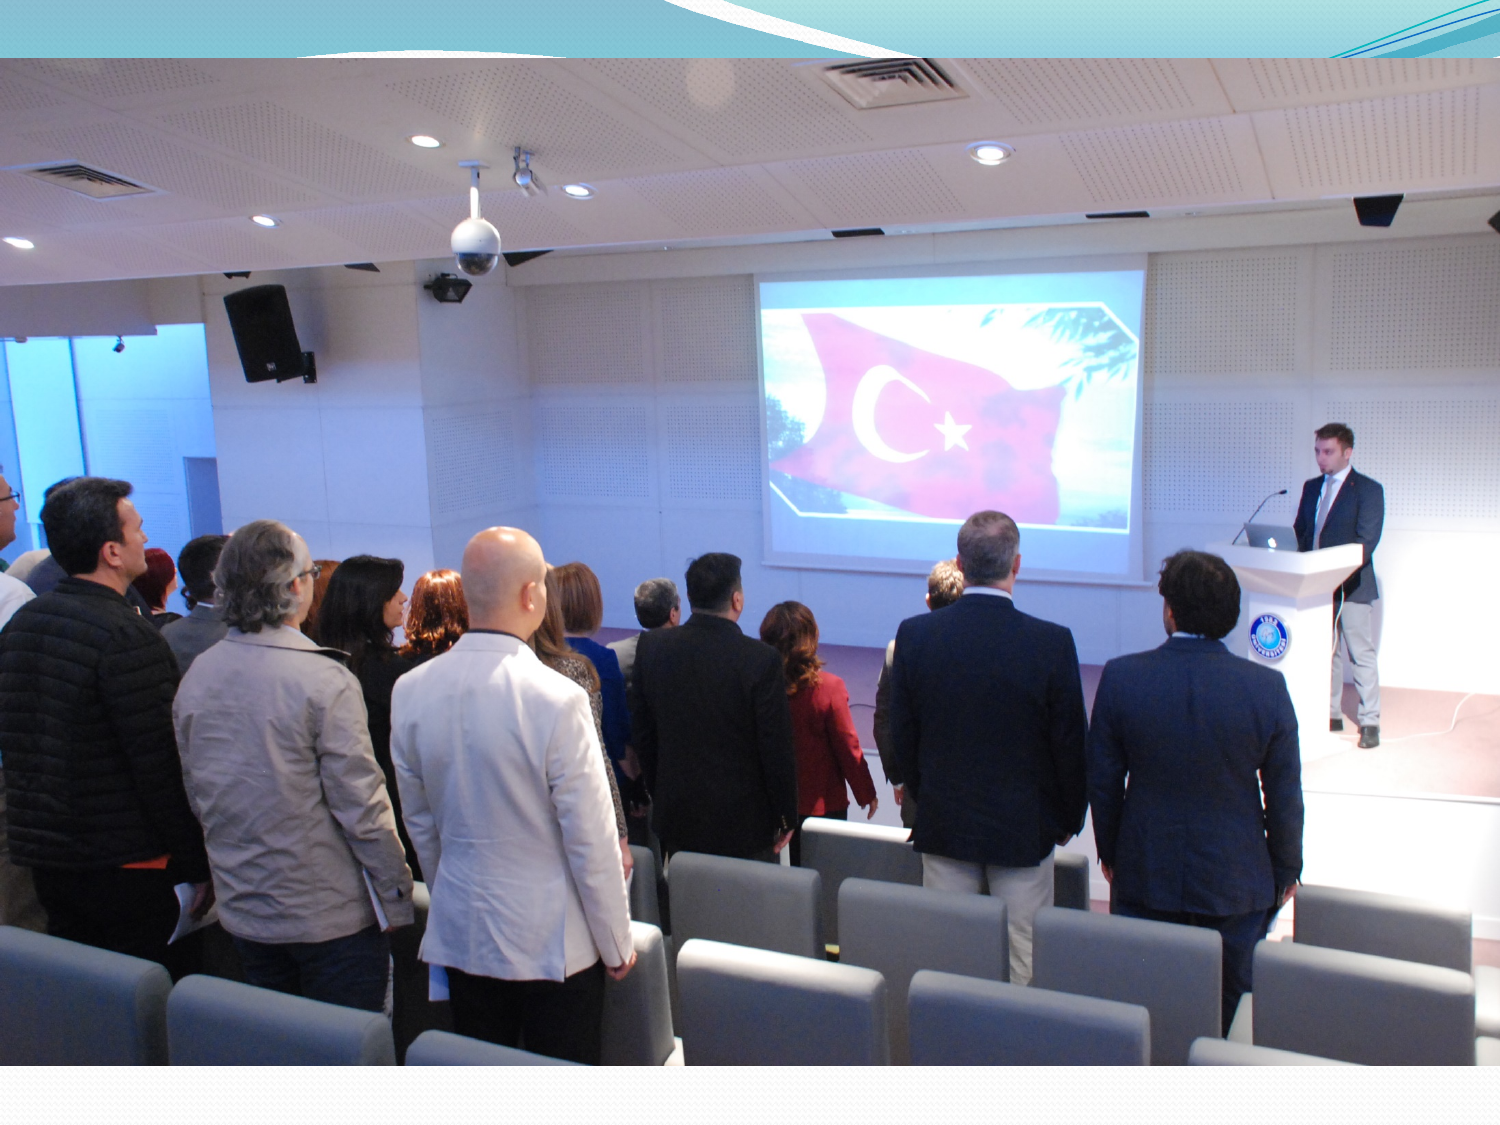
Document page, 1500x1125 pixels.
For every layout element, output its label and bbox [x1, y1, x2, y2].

picture [0, 58, 1500, 1067]
